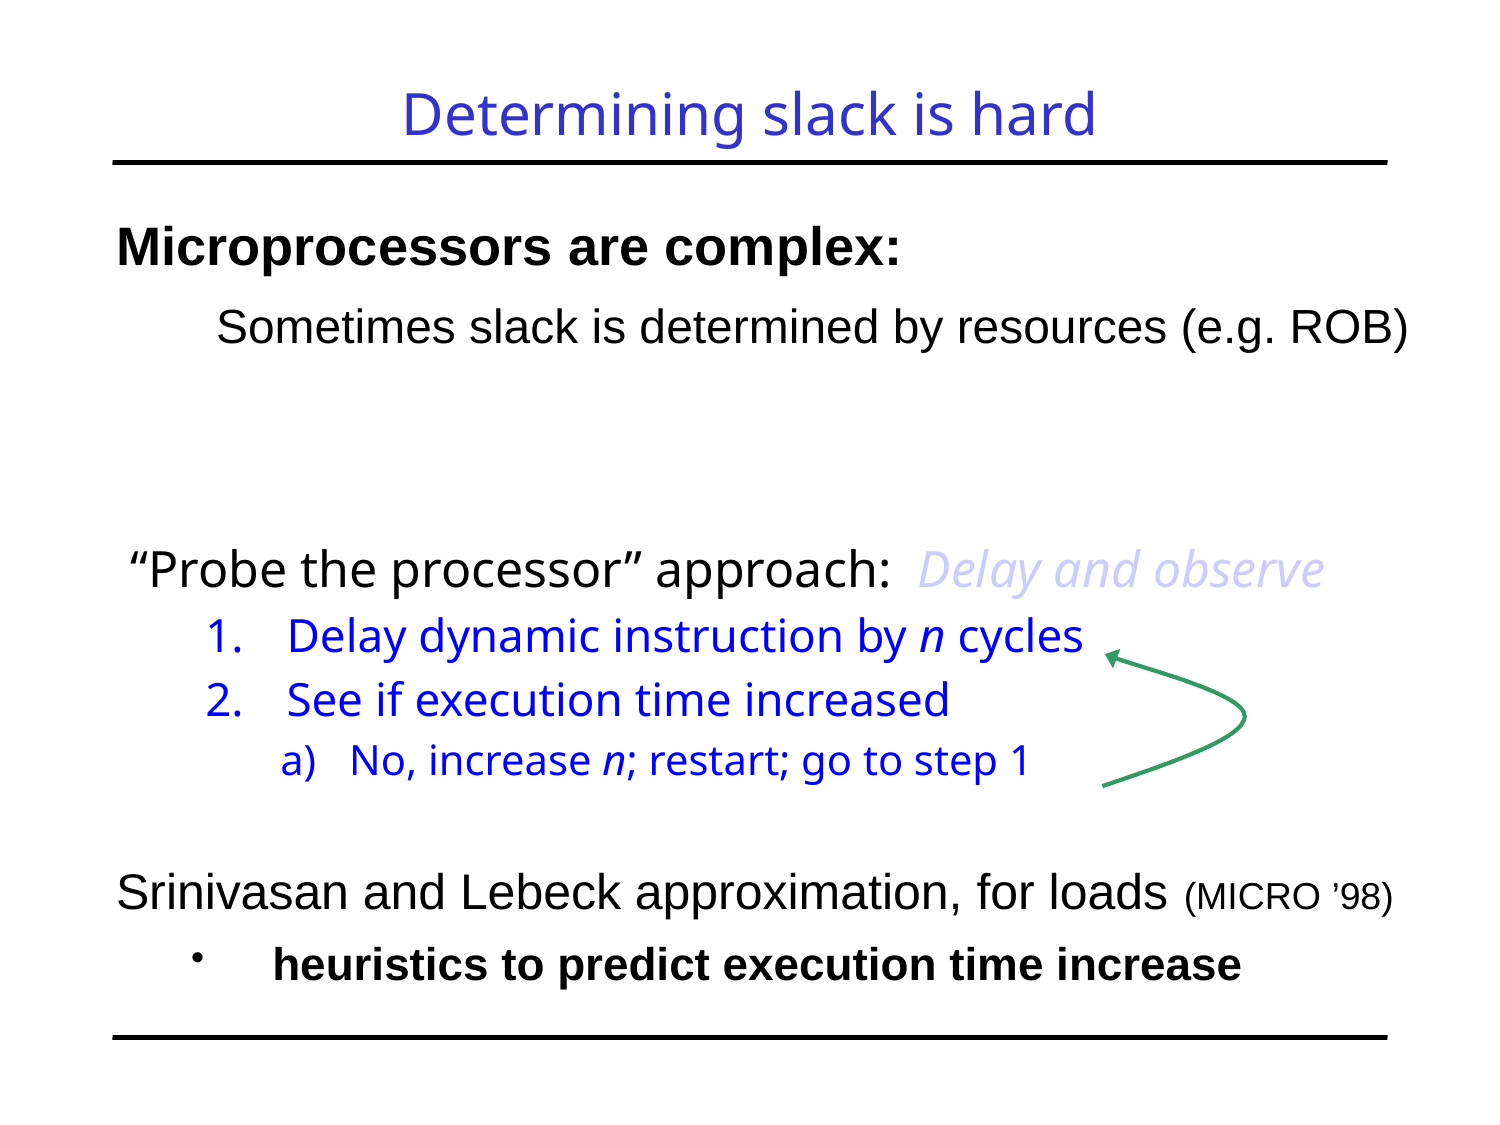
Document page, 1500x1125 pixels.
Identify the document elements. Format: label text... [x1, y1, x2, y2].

list “Probe the processor” approach: Delay and observe Delay dynamic instruction by n cycles See if execution time increased No, increase n; restart; go to step 1 [115, 529, 1391, 844]
text_box Microprocessors are complex: Sometimes slack is determined by resources (e.g. ROB) [101, 204, 1480, 425]
text_box [1102, 648, 1245, 787]
text_box Srinivasan and Lebeck approximation, for loads (MICRO ’98) heuristics to predict execution time increase [101, 847, 1500, 1042]
title Determining slack is hard [112, 62, 1388, 163]
